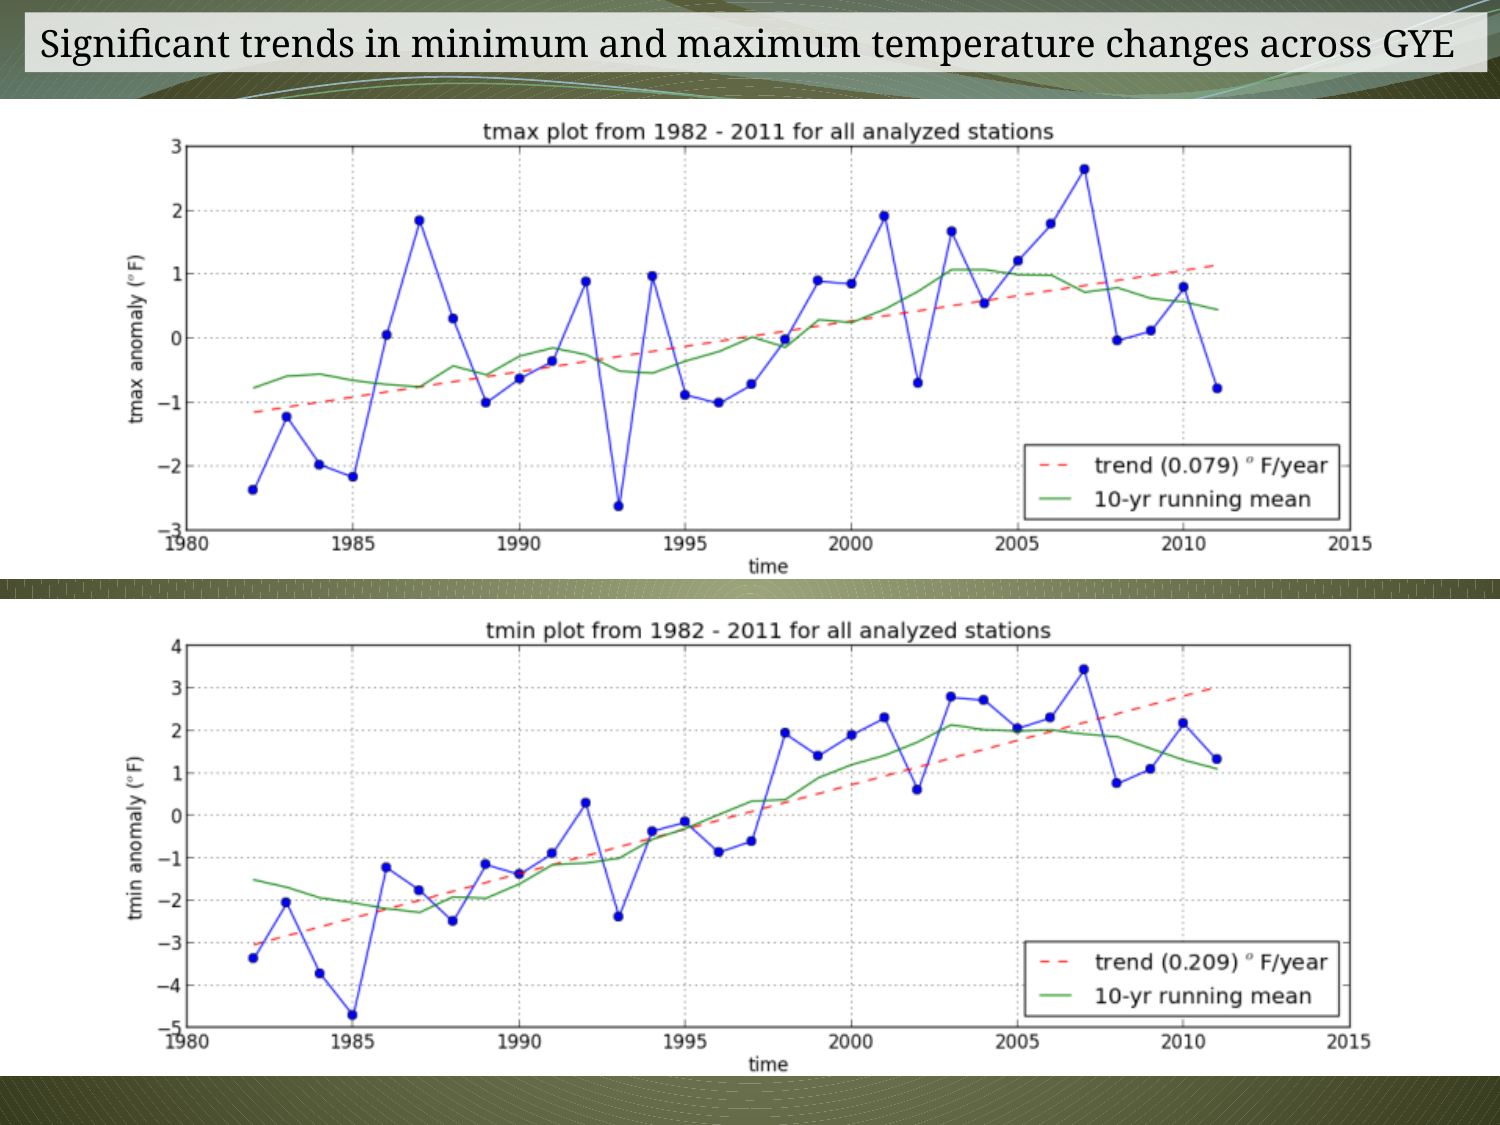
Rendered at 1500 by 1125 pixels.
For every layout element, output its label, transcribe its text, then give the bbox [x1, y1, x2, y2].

text_box Significant trends in minimum and maximum temperature changes across GYE [24, 12, 1488, 73]
picture [0, 99, 1500, 580]
picture [0, 599, 1500, 1076]
